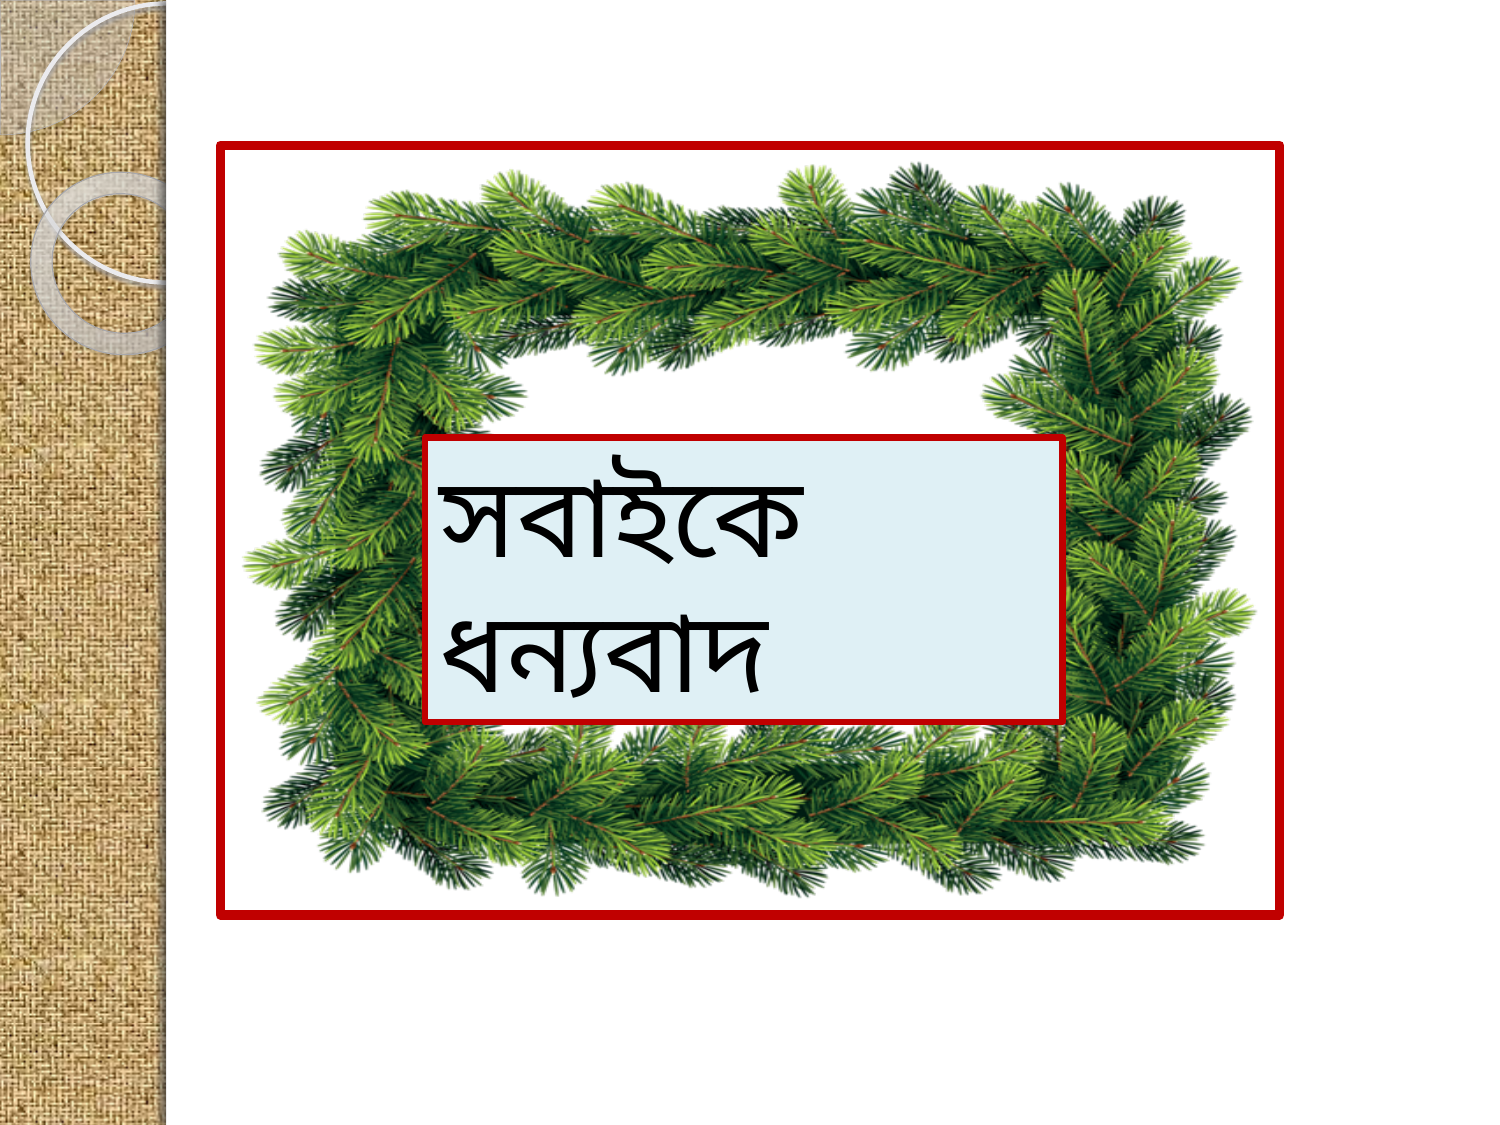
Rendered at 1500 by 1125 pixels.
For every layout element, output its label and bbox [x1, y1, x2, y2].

picture [32, 13, 158, 207]
picture [53, 240, 158, 332]
picture [62, 195, 158, 279]
picture [224, 149, 1276, 911]
picture [136, 0, 159, 4]
picture [0, 134, 162, 1125]
